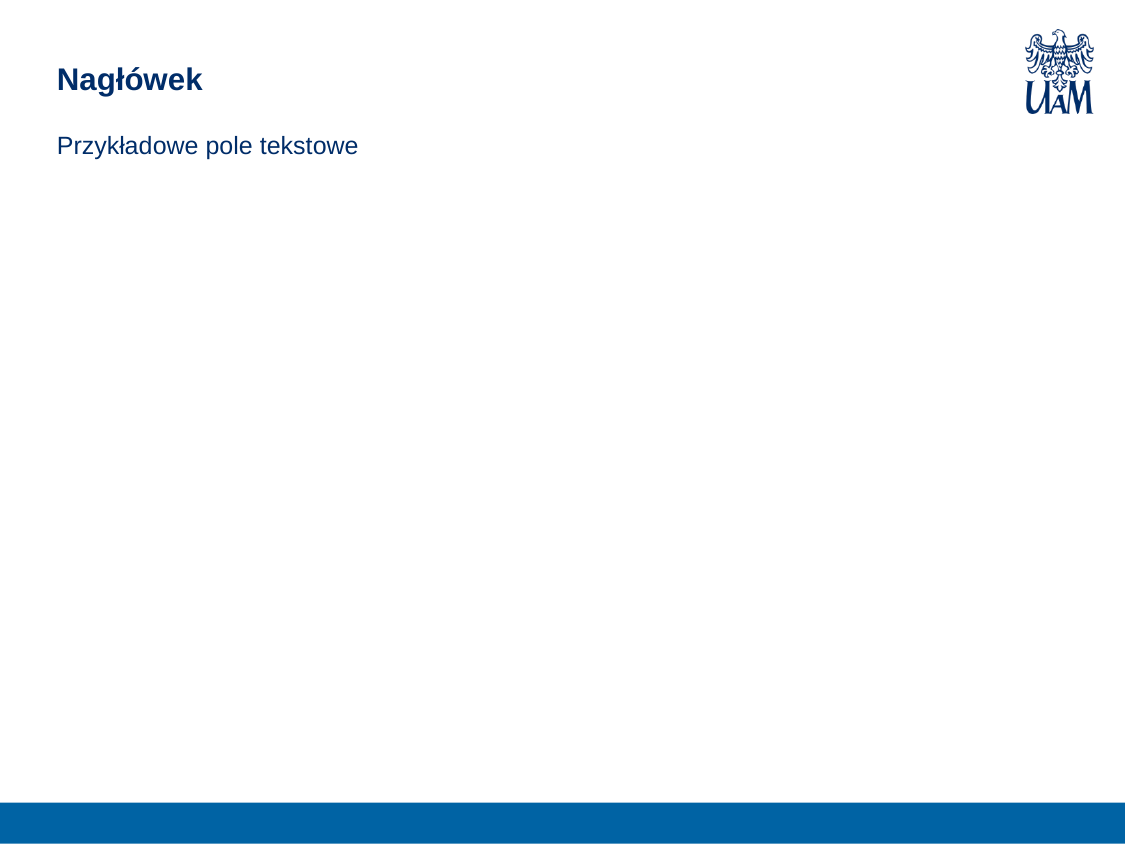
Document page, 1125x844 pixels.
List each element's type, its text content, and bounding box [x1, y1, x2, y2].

picture [1025, 29, 1094, 114]
text_box Nagłówek [42, 51, 538, 104]
text_box Przykładowe pole tekstowe [42, 122, 1051, 167]
